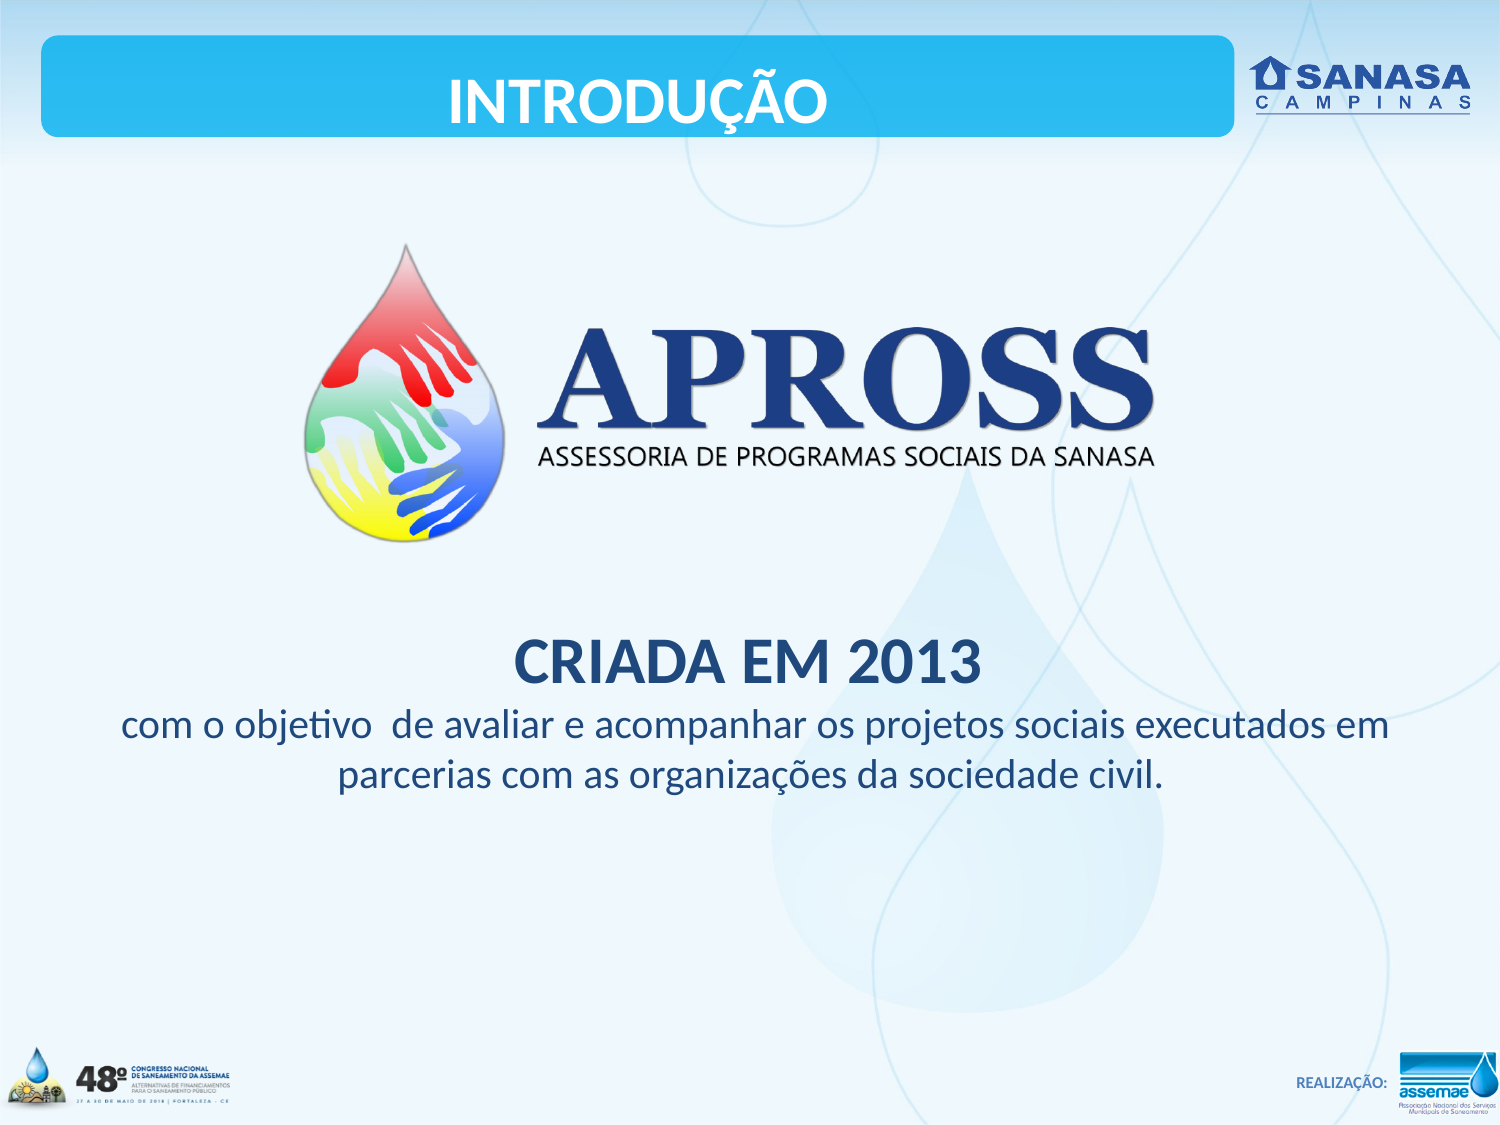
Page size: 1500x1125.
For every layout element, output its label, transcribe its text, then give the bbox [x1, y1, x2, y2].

text_box CRIADA EM 2013 com o objetivo de avaliar e acompanhar os projetos sociais executados em parcerias com as organizações da sociedade civil. [41, 609, 1471, 805]
text_box INTRODUÇÃO [41, 49, 1236, 145]
picture [0, 0, 1500, 1125]
